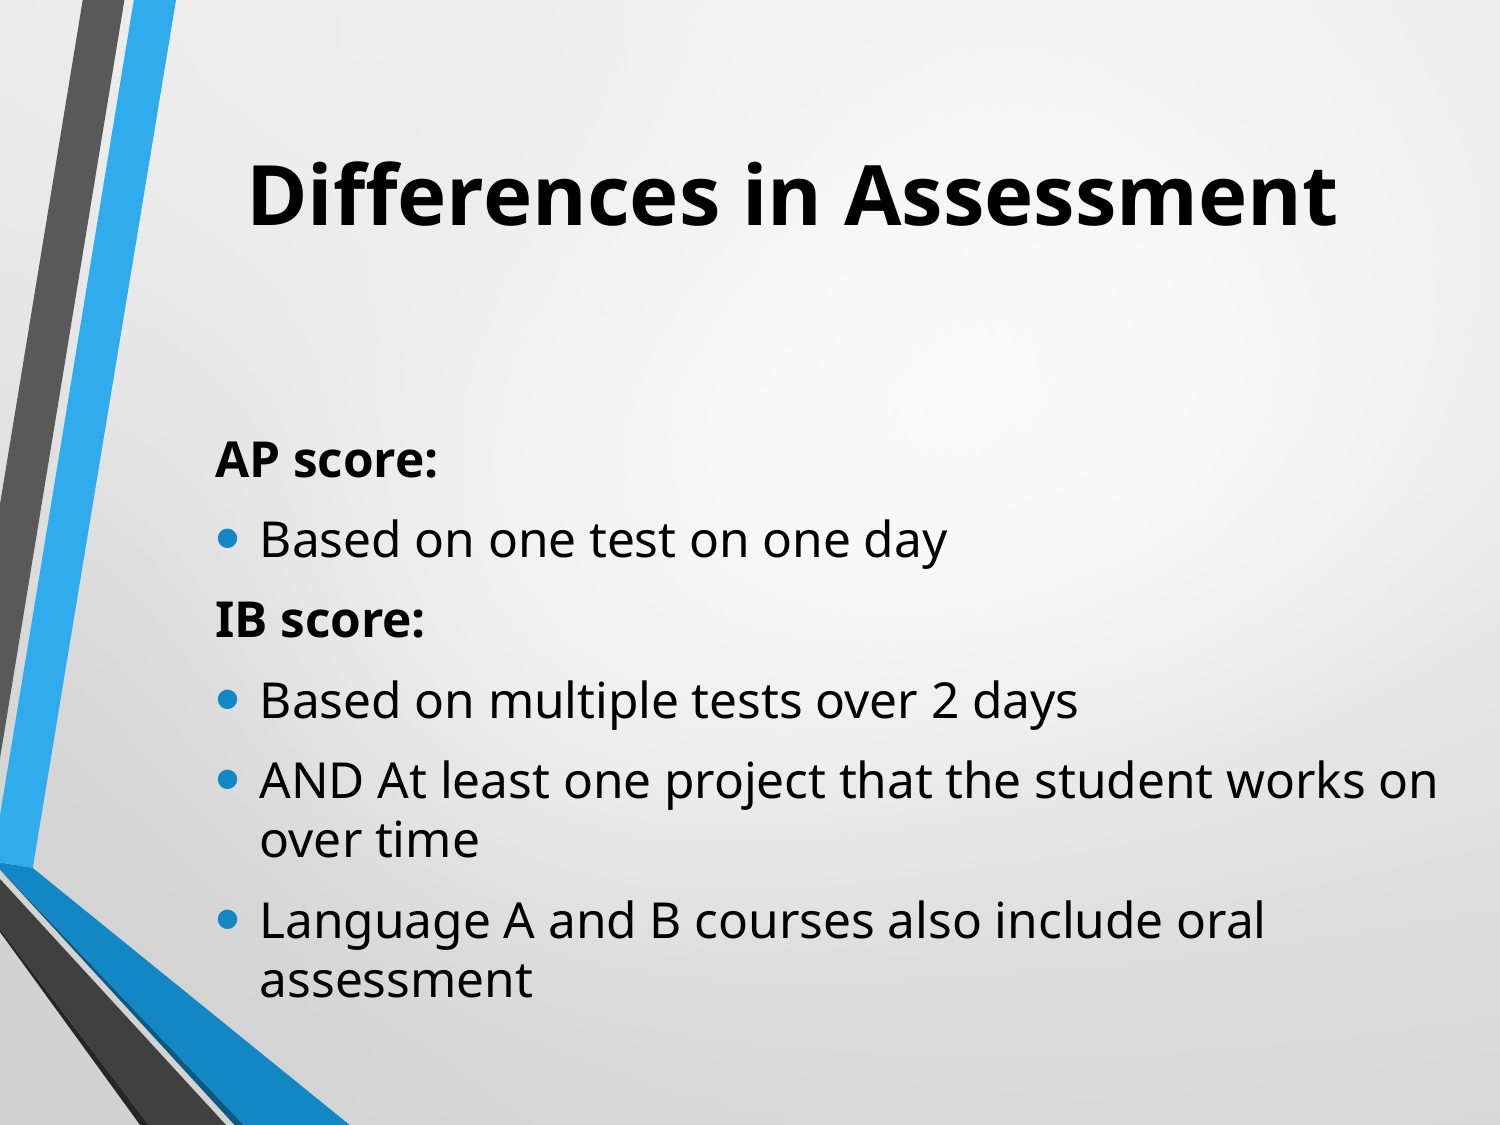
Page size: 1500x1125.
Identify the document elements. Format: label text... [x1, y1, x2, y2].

title Differences in Assessment [161, 75, 1425, 311]
list AP score: Based on one test on one day IB score: Based on multiple tests over 2 days AND At least one project that the student works on over time Language A and B courses also include oral assessment [200, 274, 1465, 1019]
